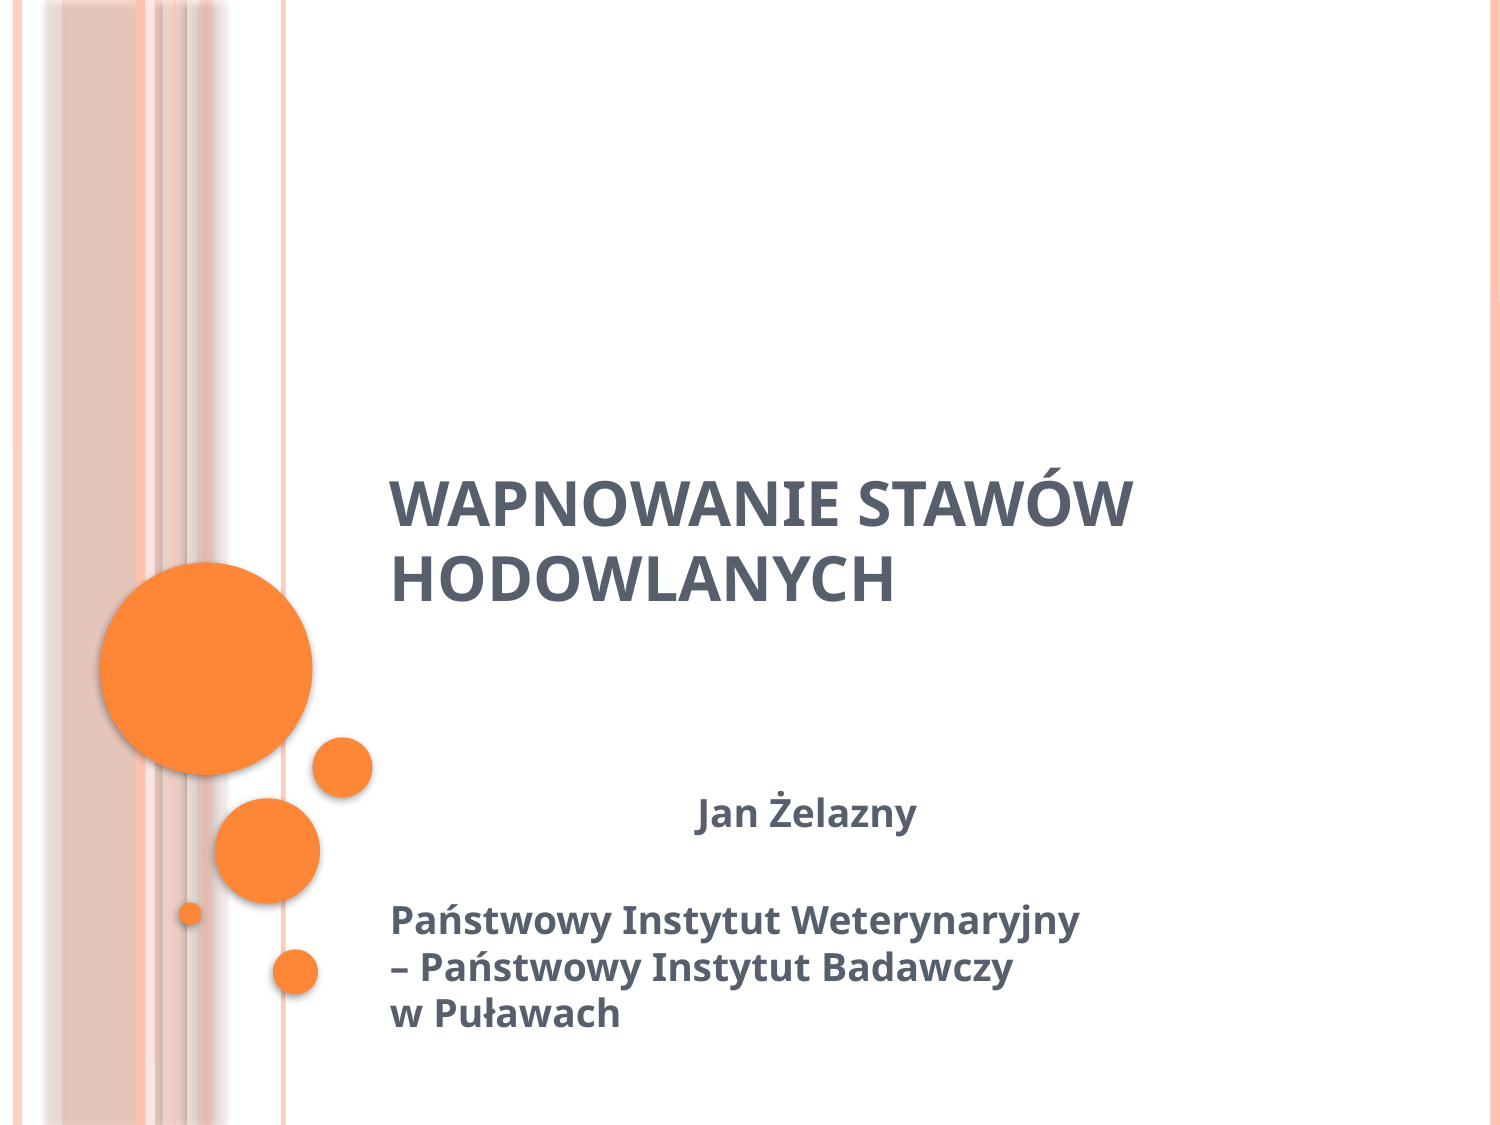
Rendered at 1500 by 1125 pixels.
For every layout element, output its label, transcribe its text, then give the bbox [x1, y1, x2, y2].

title Wapnowanie stawów hodowlanych [375, 397, 1388, 622]
subtitle Jan Żelazny Państwowy Instytut Weterynaryjny – Państwowy Instytut Badawczy w Puławach [375, 751, 1388, 1046]
